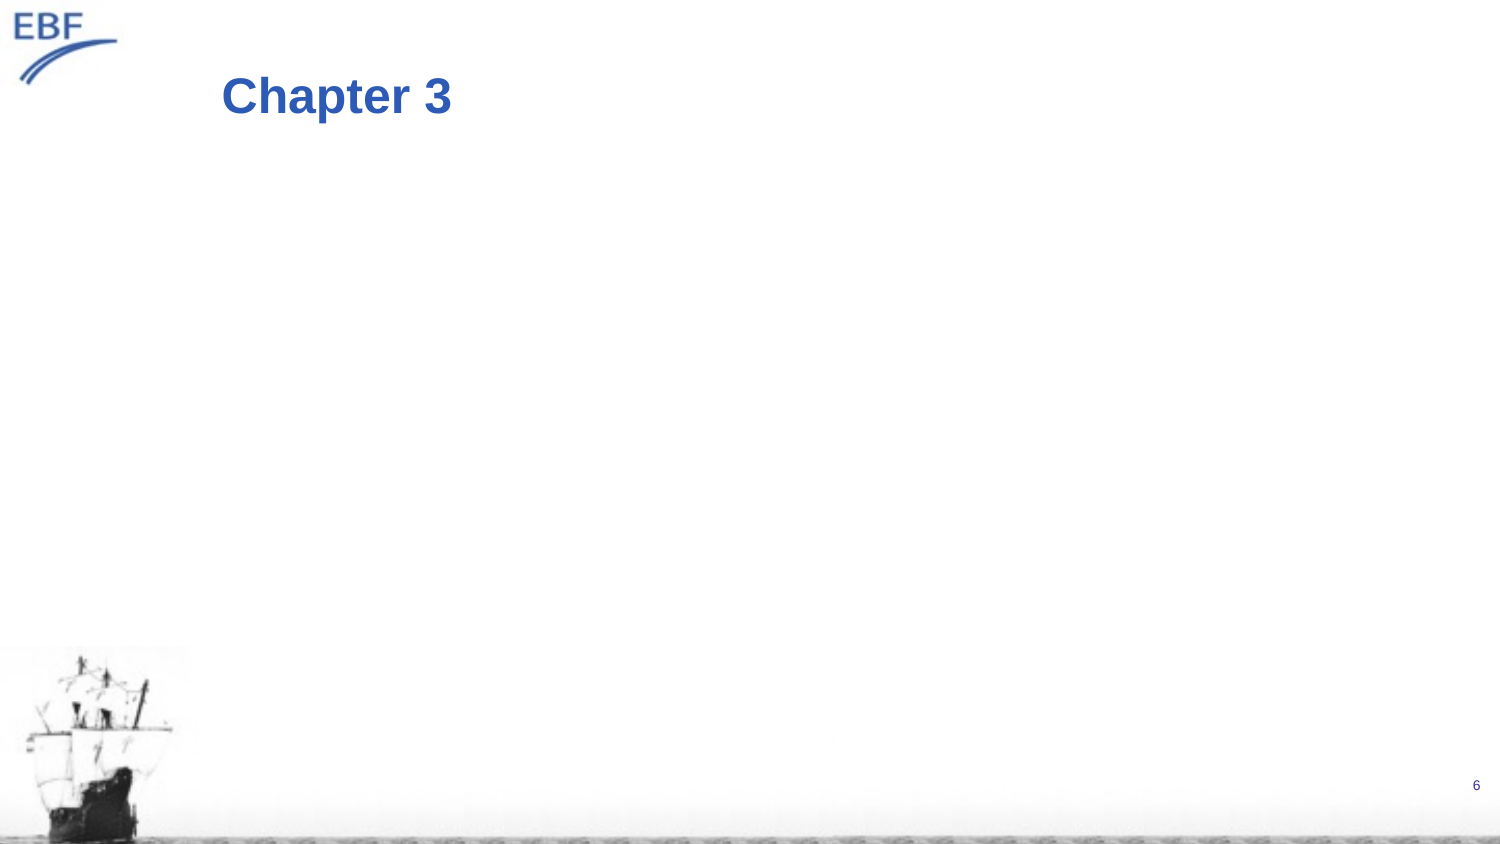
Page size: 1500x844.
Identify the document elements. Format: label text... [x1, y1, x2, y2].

picture [0, 0, 124, 86]
slide_number 6 [1401, 768, 1496, 797]
title Chapter 3 [206, 46, 1365, 141]
